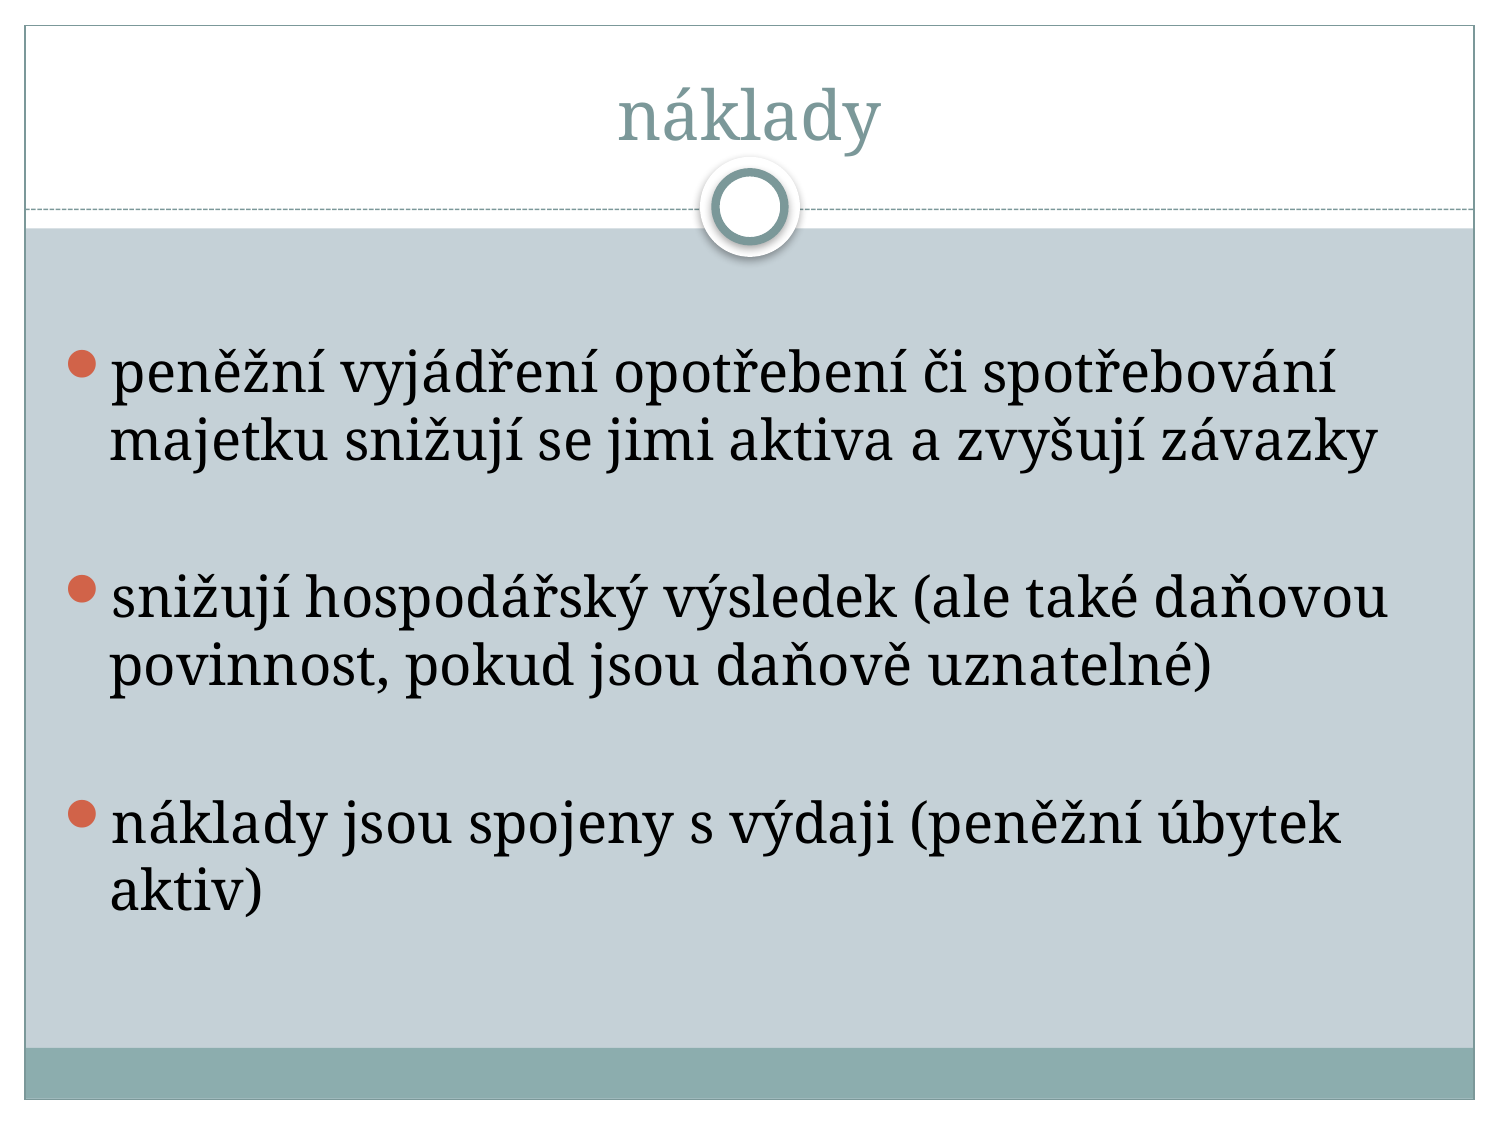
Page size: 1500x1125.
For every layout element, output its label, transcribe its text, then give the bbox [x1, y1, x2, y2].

title náklady [49, 37, 1450, 162]
list peněžní vyjádření opotřebení či spotřebování majetku snižují se jimi aktiva a zvyšují závazky snižují hospodářský výsledek (ale také daňovou povinnost, pokud jsou daňově uznatelné) náklady jsou spojeny s výdaji (peněžní úbytek aktiv) [49, 250, 1445, 1001]
